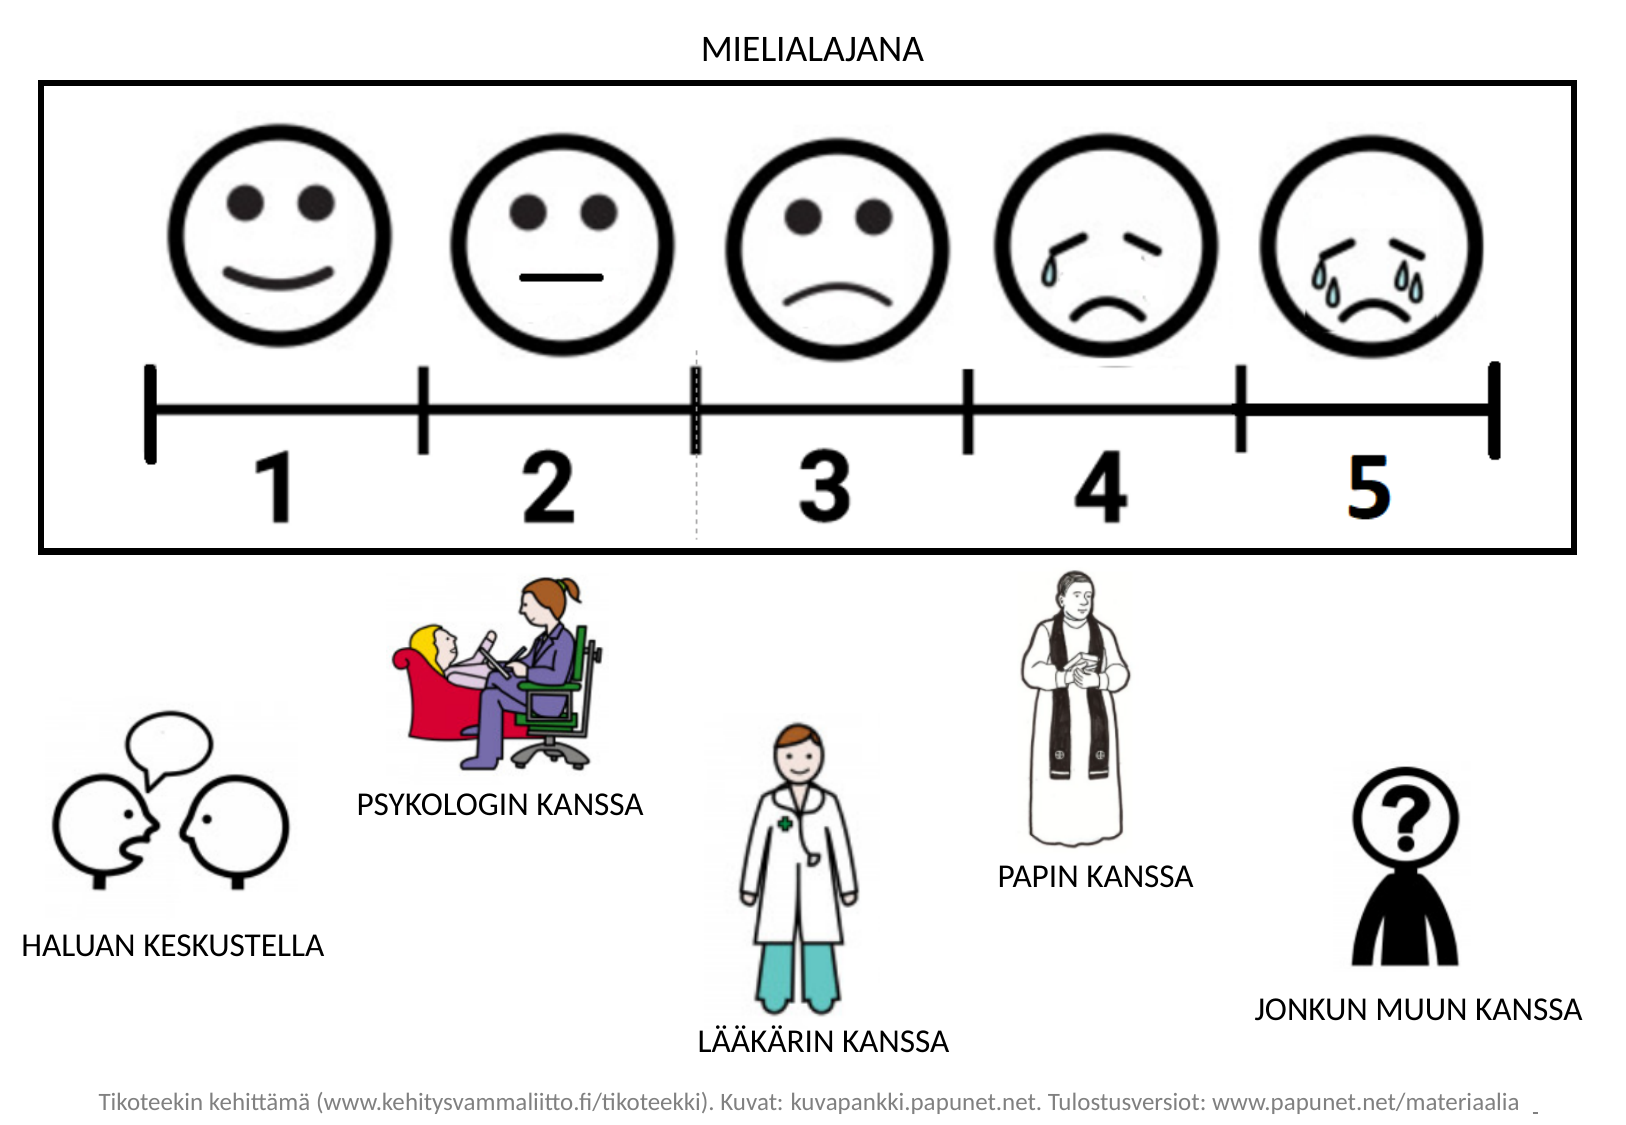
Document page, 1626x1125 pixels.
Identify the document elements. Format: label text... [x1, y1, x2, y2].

picture [1333, 761, 1471, 972]
text_box JONKUN MUUN KANSSA [1239, 979, 1611, 1035]
text_box Tikoteekin kehittämä (www.kehitysvammaliitto.fi/tikoteekki). Kuvat: kuvapankki.papunet.net. Tulostusversiot: www.papunet.net/materiaalia [20, 1078, 1611, 1124]
text_box [40, 220, 1575, 553]
text_box PAPIN KANSSA [982, 846, 1231, 902]
picture [383, 573, 617, 785]
picture [704, 713, 880, 1036]
picture [34, 696, 309, 920]
text_box HALUAN KESKUSTELLA [0, 915, 379, 971]
picture [1008, 567, 1160, 858]
title MIELIALAJANA [0, 16, 1625, 220]
text_box LÄÄKÄRIN KANSSA [682, 1012, 1025, 1067]
text_box PSYKOLOGIN KANSSA [341, 775, 704, 830]
picture [106, 91, 1518, 543]
